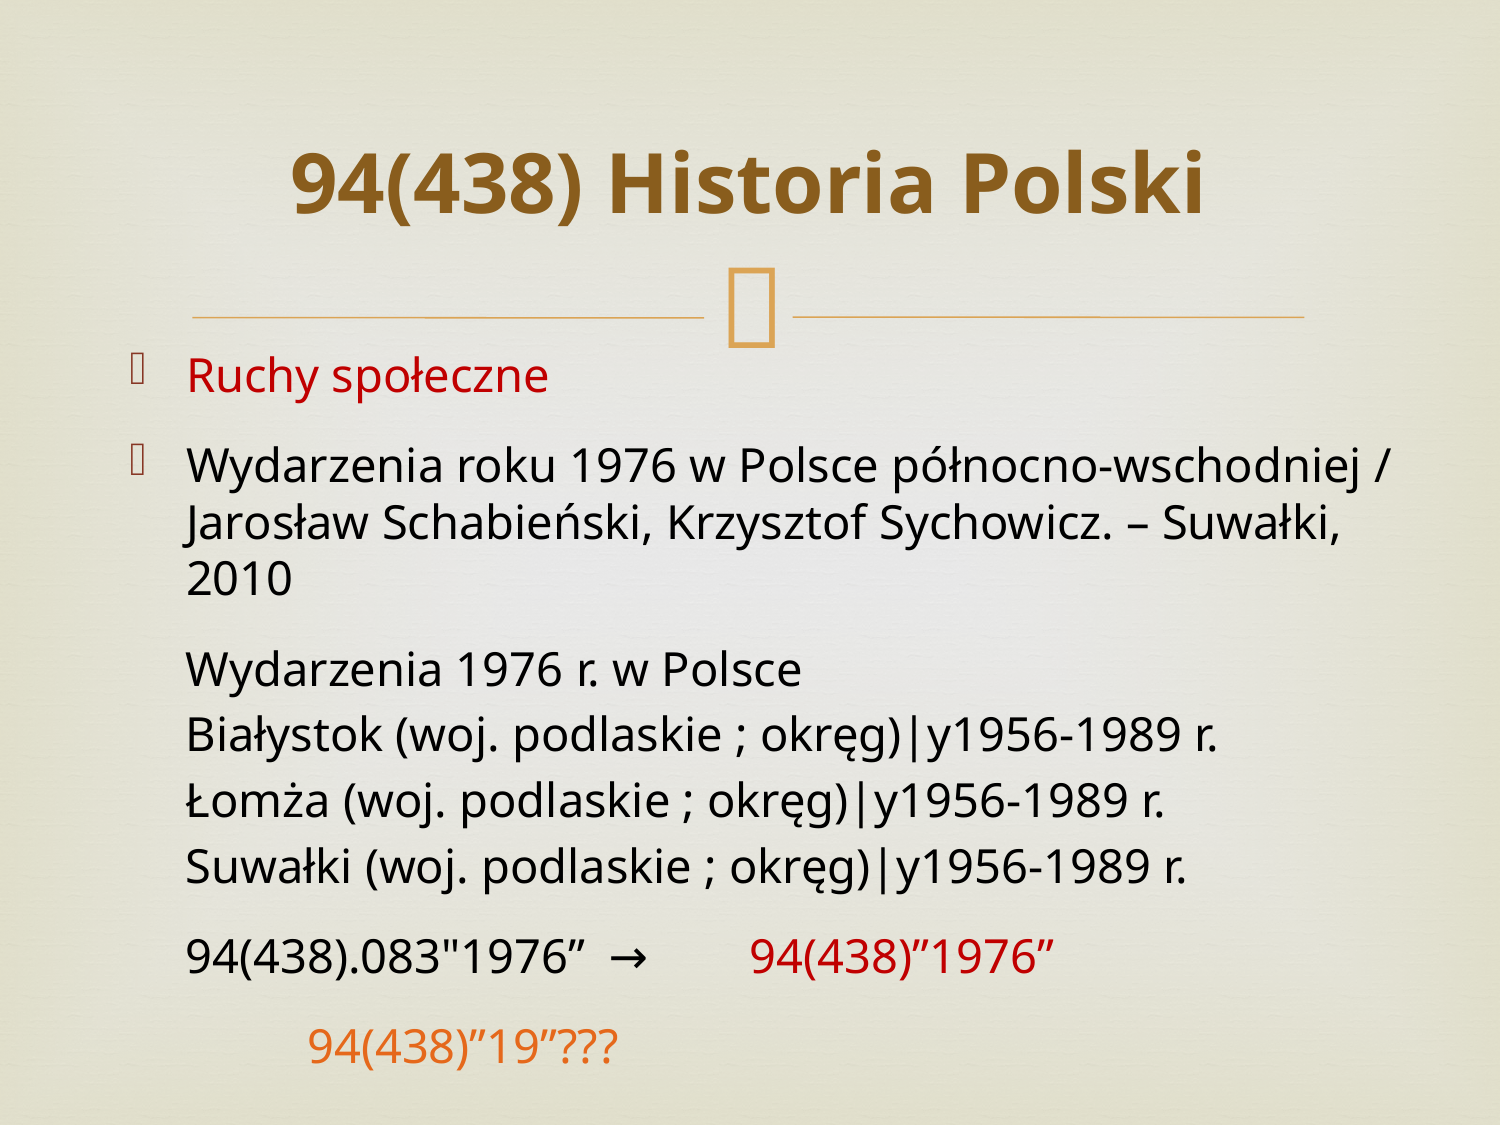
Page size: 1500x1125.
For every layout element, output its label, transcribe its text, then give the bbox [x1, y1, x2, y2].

list Ruchy społeczne Wydarzenia roku 1976 w Polsce północno-wschodniej / Jarosław Schabieński, Krzysztof Sychowicz. – Suwałki, 2010 Wydarzenia 1976 r. w Polsce Białystok (woj. podlaskie ; okręg)|y1956-1989 r. Łomża (woj. podlaskie ; okręg)|y1956-1989 r. Suwałki (woj. podlaskie ; okręg)|y1956-1989 r. 94(438).083"1976” → 94(438)”1976” 94(438)”19”??? [114, 338, 1436, 1083]
title 94(438) Historia Polski [112, 93, 1386, 267]
